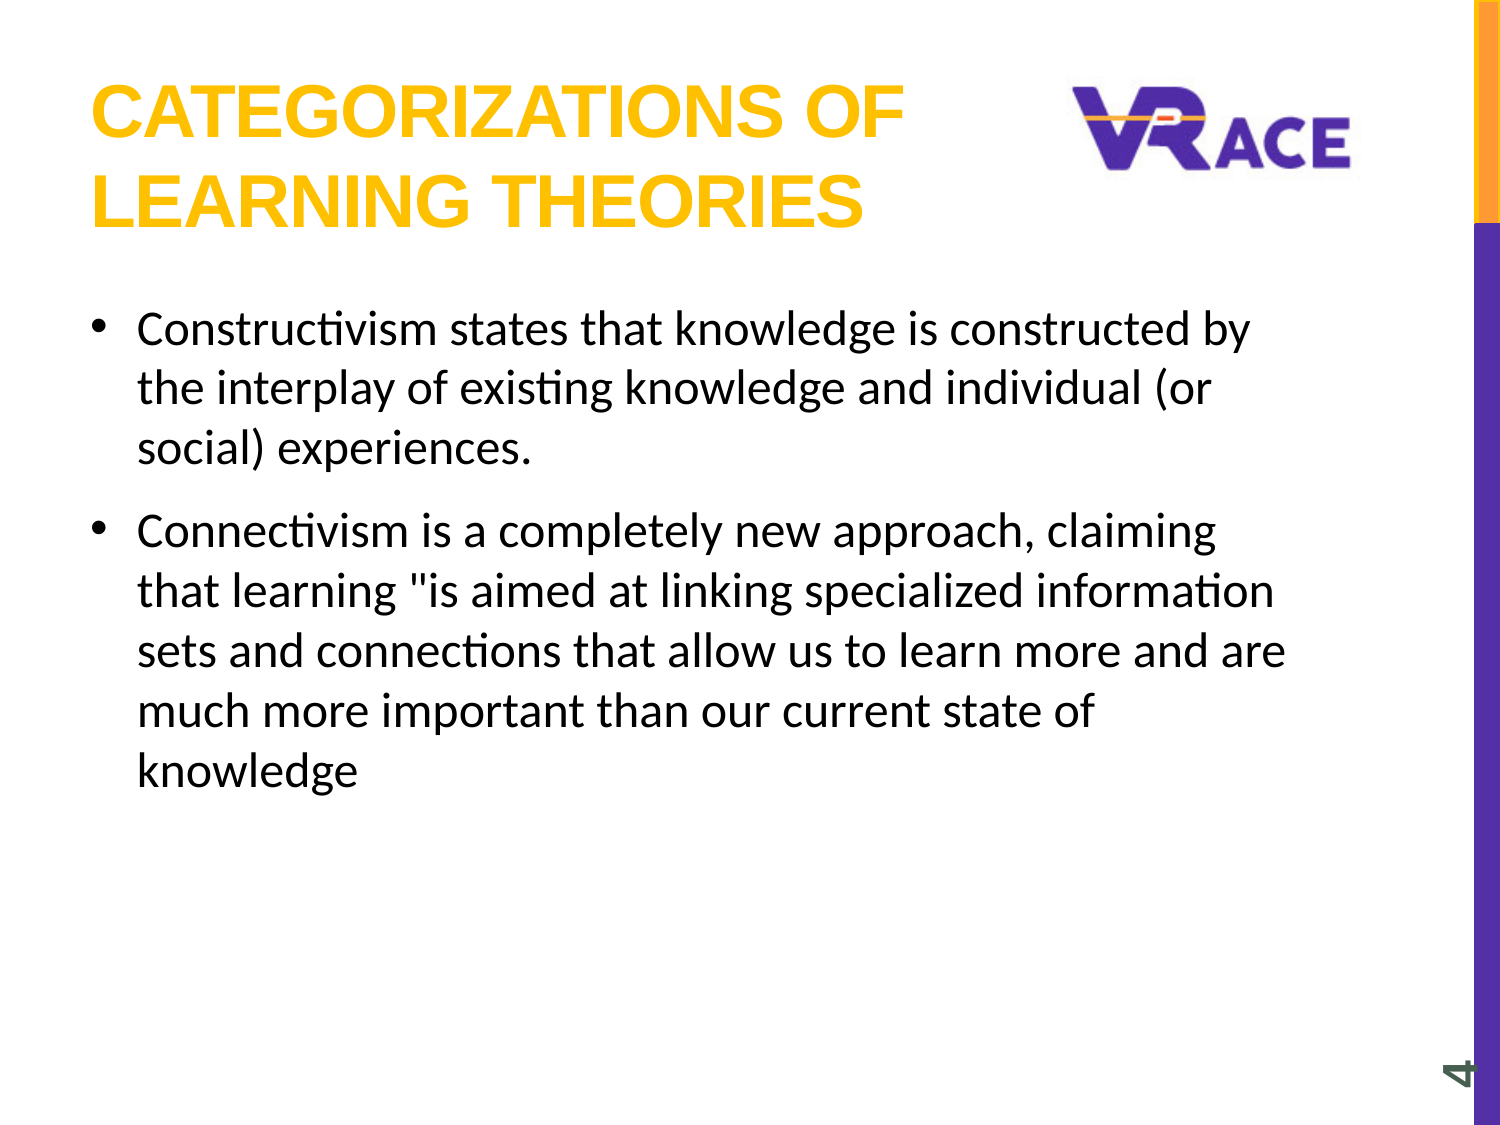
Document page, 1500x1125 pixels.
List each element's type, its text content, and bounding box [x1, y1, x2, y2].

title Categorizations of learning theories [75, 25, 1025, 250]
picture [1057, 39, 1374, 222]
slide_number 4 [1427, 887, 1488, 1104]
list Constructivism states that knowledge is constructed by the interplay of existing knowledge and individual (or social) experiences. Connectivism is a completely new approach, claiming that learning "is aimed at linking specialized information sets and connections that allow us to learn more and are much more important than our current state of knowledge [75, 287, 1325, 1005]
